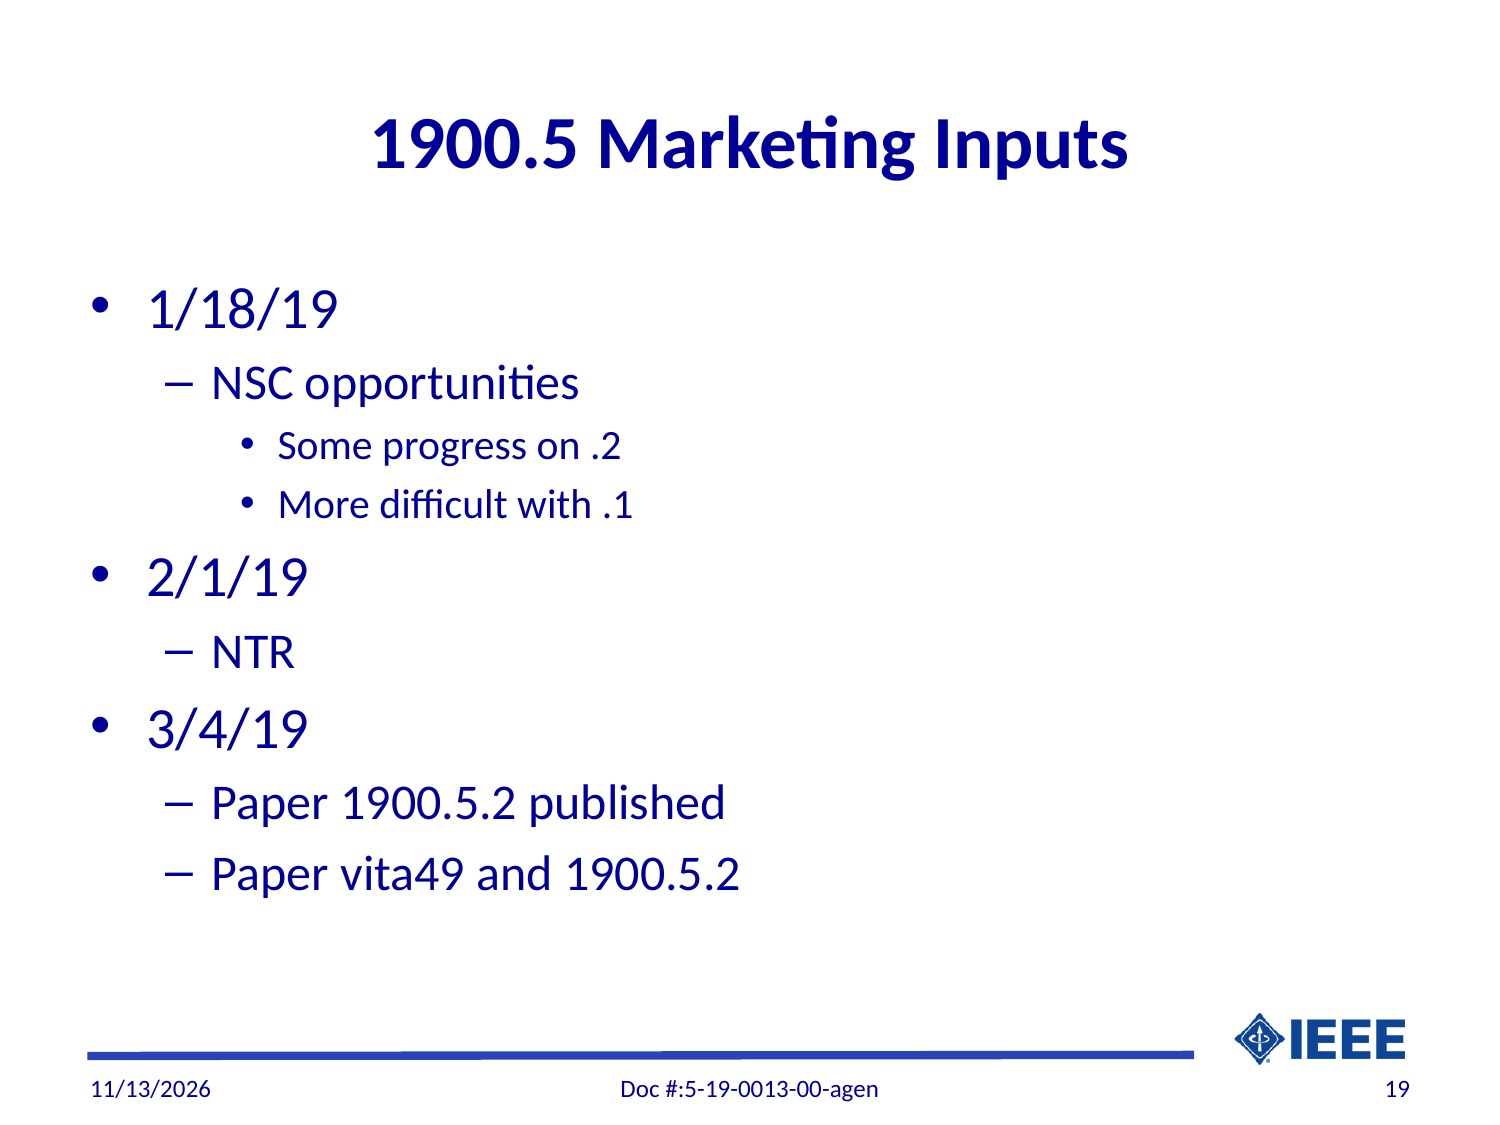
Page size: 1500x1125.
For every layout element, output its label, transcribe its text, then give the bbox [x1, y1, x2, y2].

title 1900.5 Marketing Inputs [75, 45, 1425, 233]
picture [1231, 1011, 1406, 1057]
slide_number 19 [1074, 1057, 1425, 1118]
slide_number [75, 1057, 425, 1118]
footer Doc #:5-19-0013-00-agen [512, 1057, 988, 1118]
list 1/18/19 NSC opportunities Some progress on .2 More difficult with .1 2/1/19 NTR 3/4/19 Paper 1900.5.2 published Paper vita49 and 1900.5.2 [75, 262, 1425, 1005]
